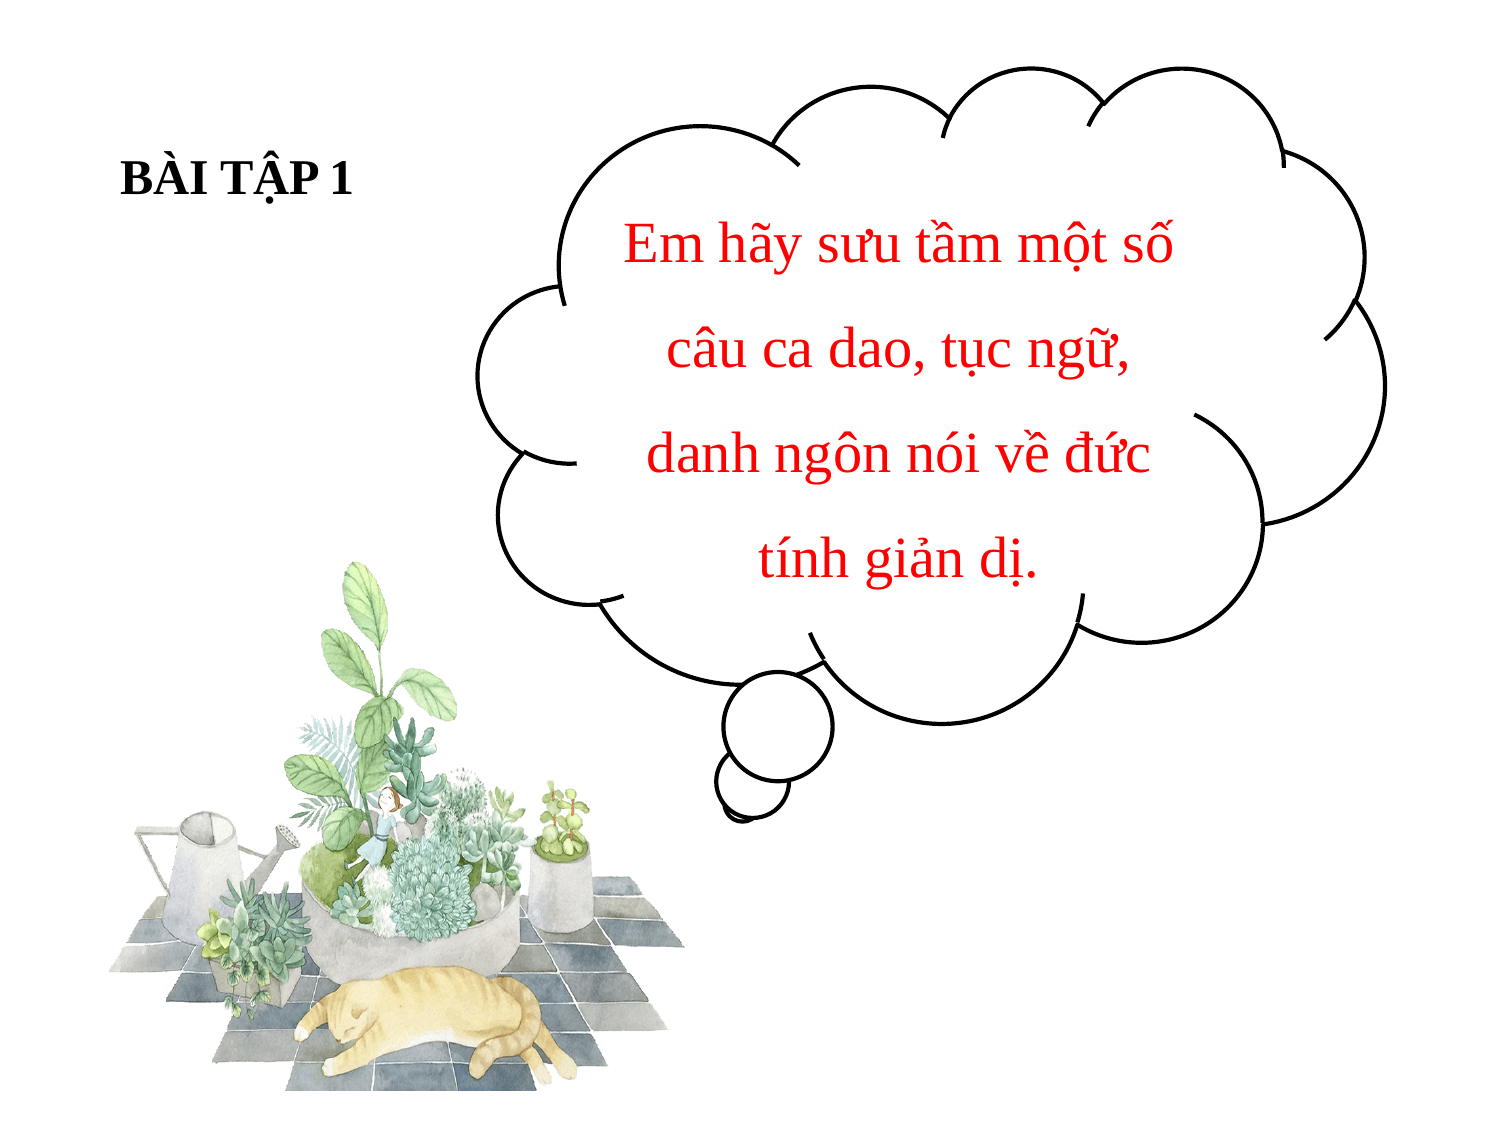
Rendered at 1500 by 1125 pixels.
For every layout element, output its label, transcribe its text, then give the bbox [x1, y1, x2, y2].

text_box Em hãy sưu tầm một số câu ca dao, tục ngữ, danh ngôn nói về đức tính giản dị. [475, 66, 1388, 824]
picture [105, 527, 688, 1091]
text_box BÀI TẬP 1 [105, 137, 397, 212]
